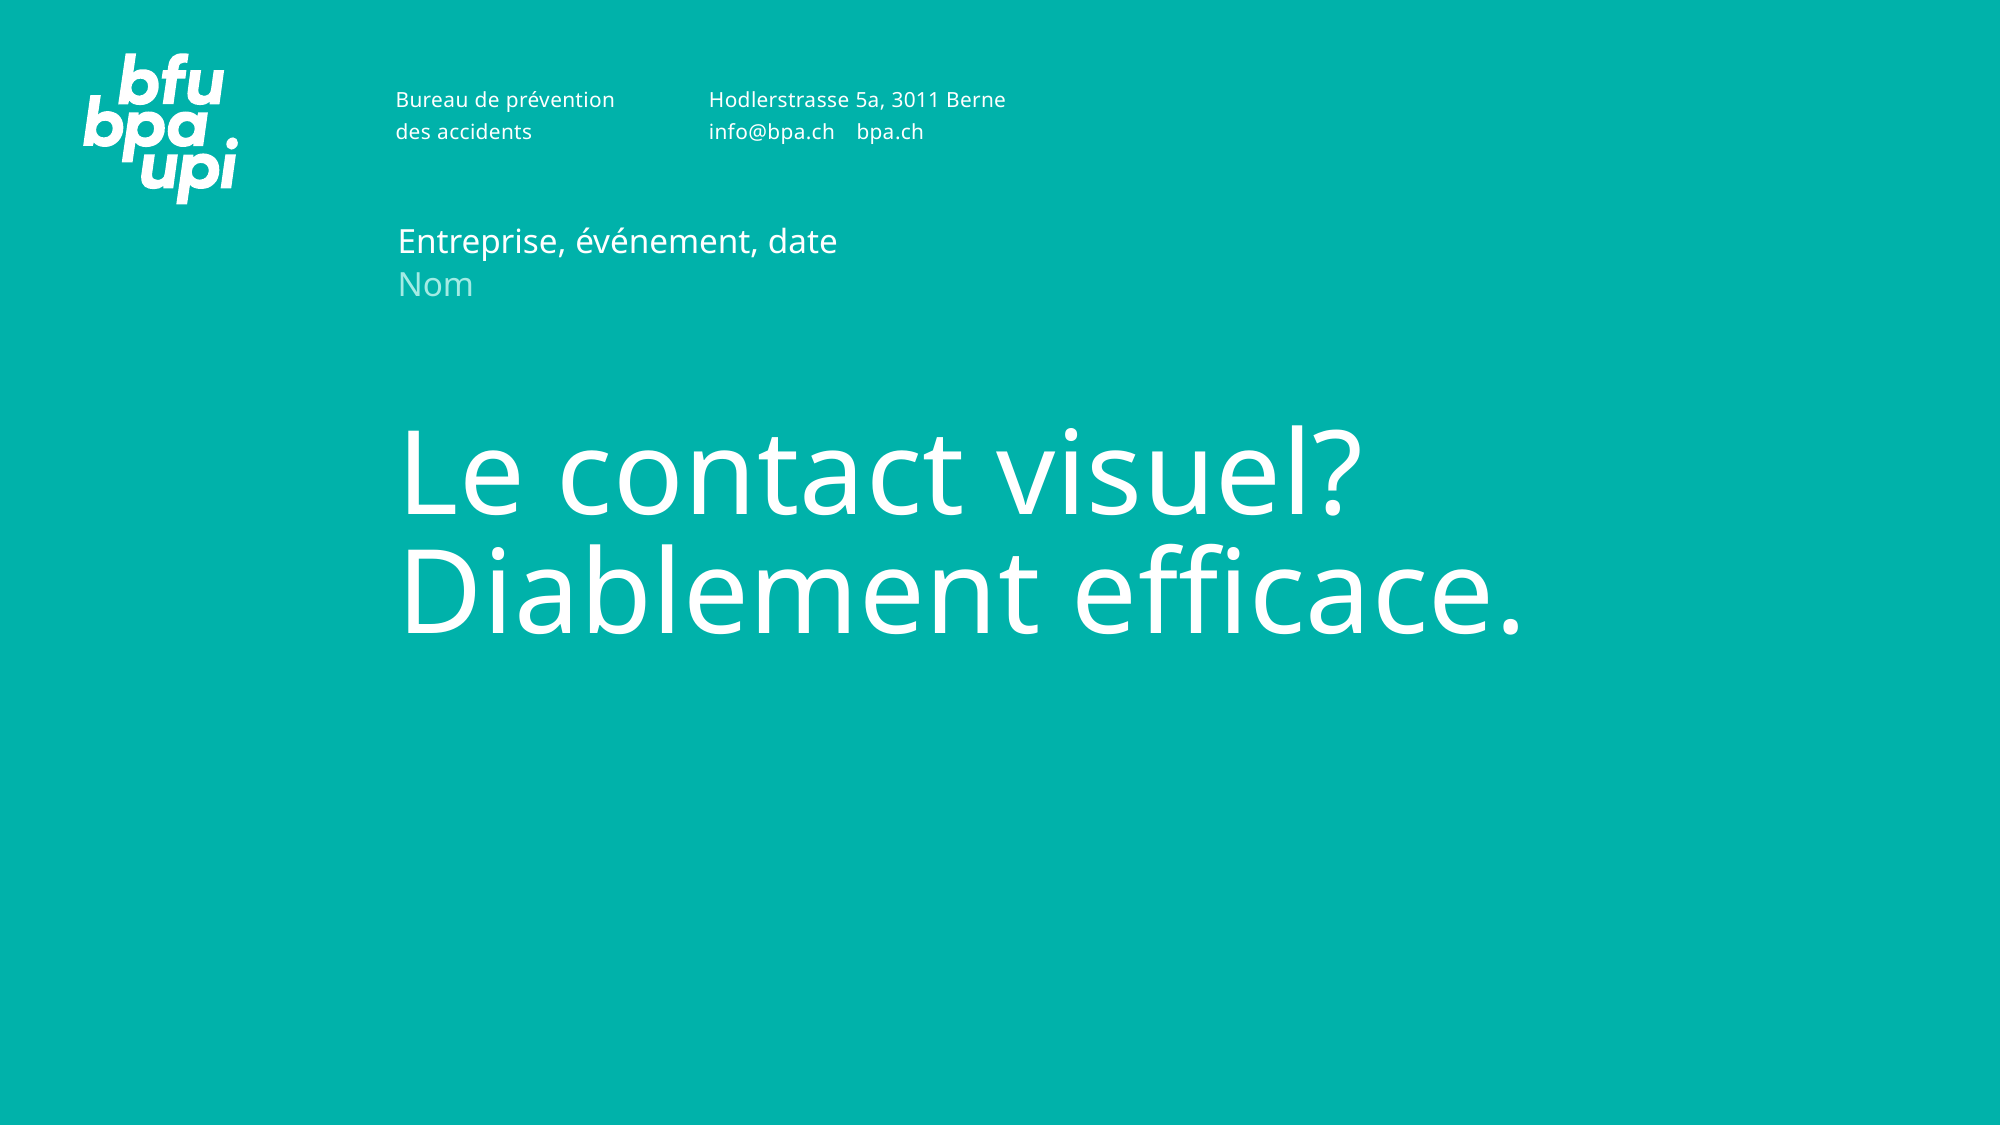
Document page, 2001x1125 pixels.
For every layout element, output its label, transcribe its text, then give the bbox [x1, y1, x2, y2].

title Le contact visuel? Diablement efficace. [397, 338, 1650, 657]
list Nom [397, 261, 1922, 297]
list Entreprise, événement, date [397, 217, 1922, 254]
